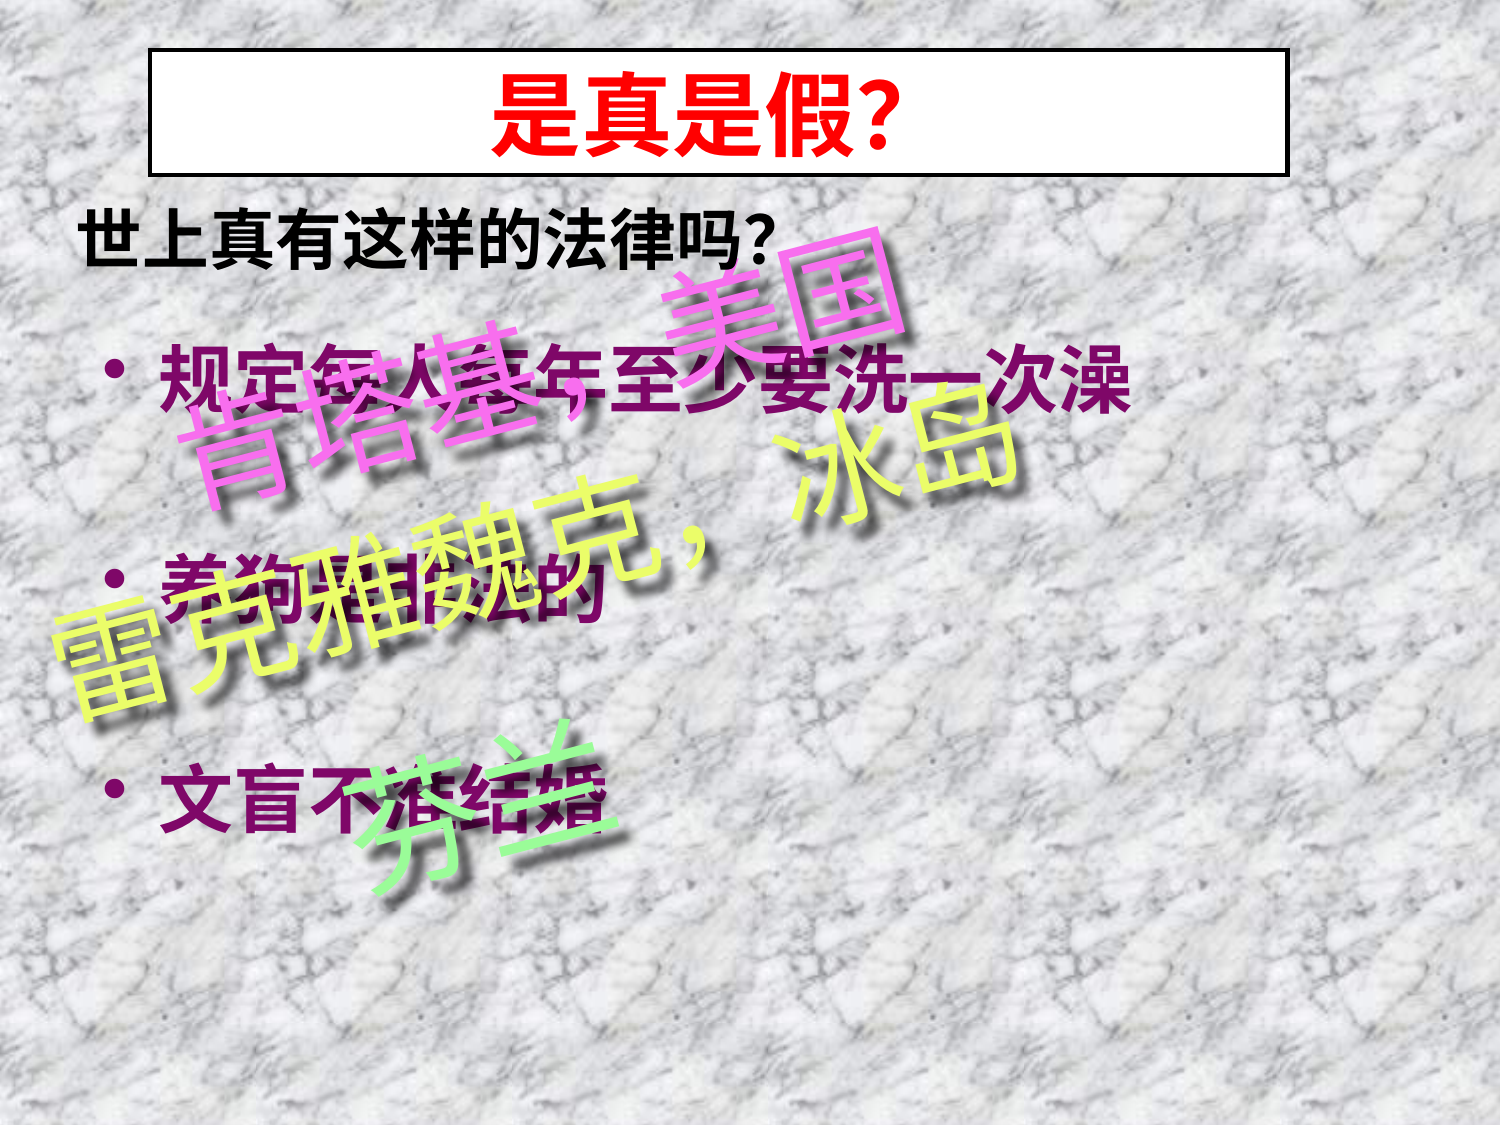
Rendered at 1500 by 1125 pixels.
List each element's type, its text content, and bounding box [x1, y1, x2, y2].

text_box 芬兰 [77, 616, 882, 989]
text_box 规定每人每年至少要洗一次澡 养狗是非法的 文盲不准结婚 [87, 324, 1363, 1000]
picture [0, 0, 1500, 1125]
text_box 世上真有这样的法律吗？ [61, 190, 826, 286]
title 是真是假？ [149, 49, 1288, 176]
text_box 肯塔基，美国 [114, 180, 961, 551]
text_box 雷克雅魏克，冰岛 [3, 331, 1067, 759]
